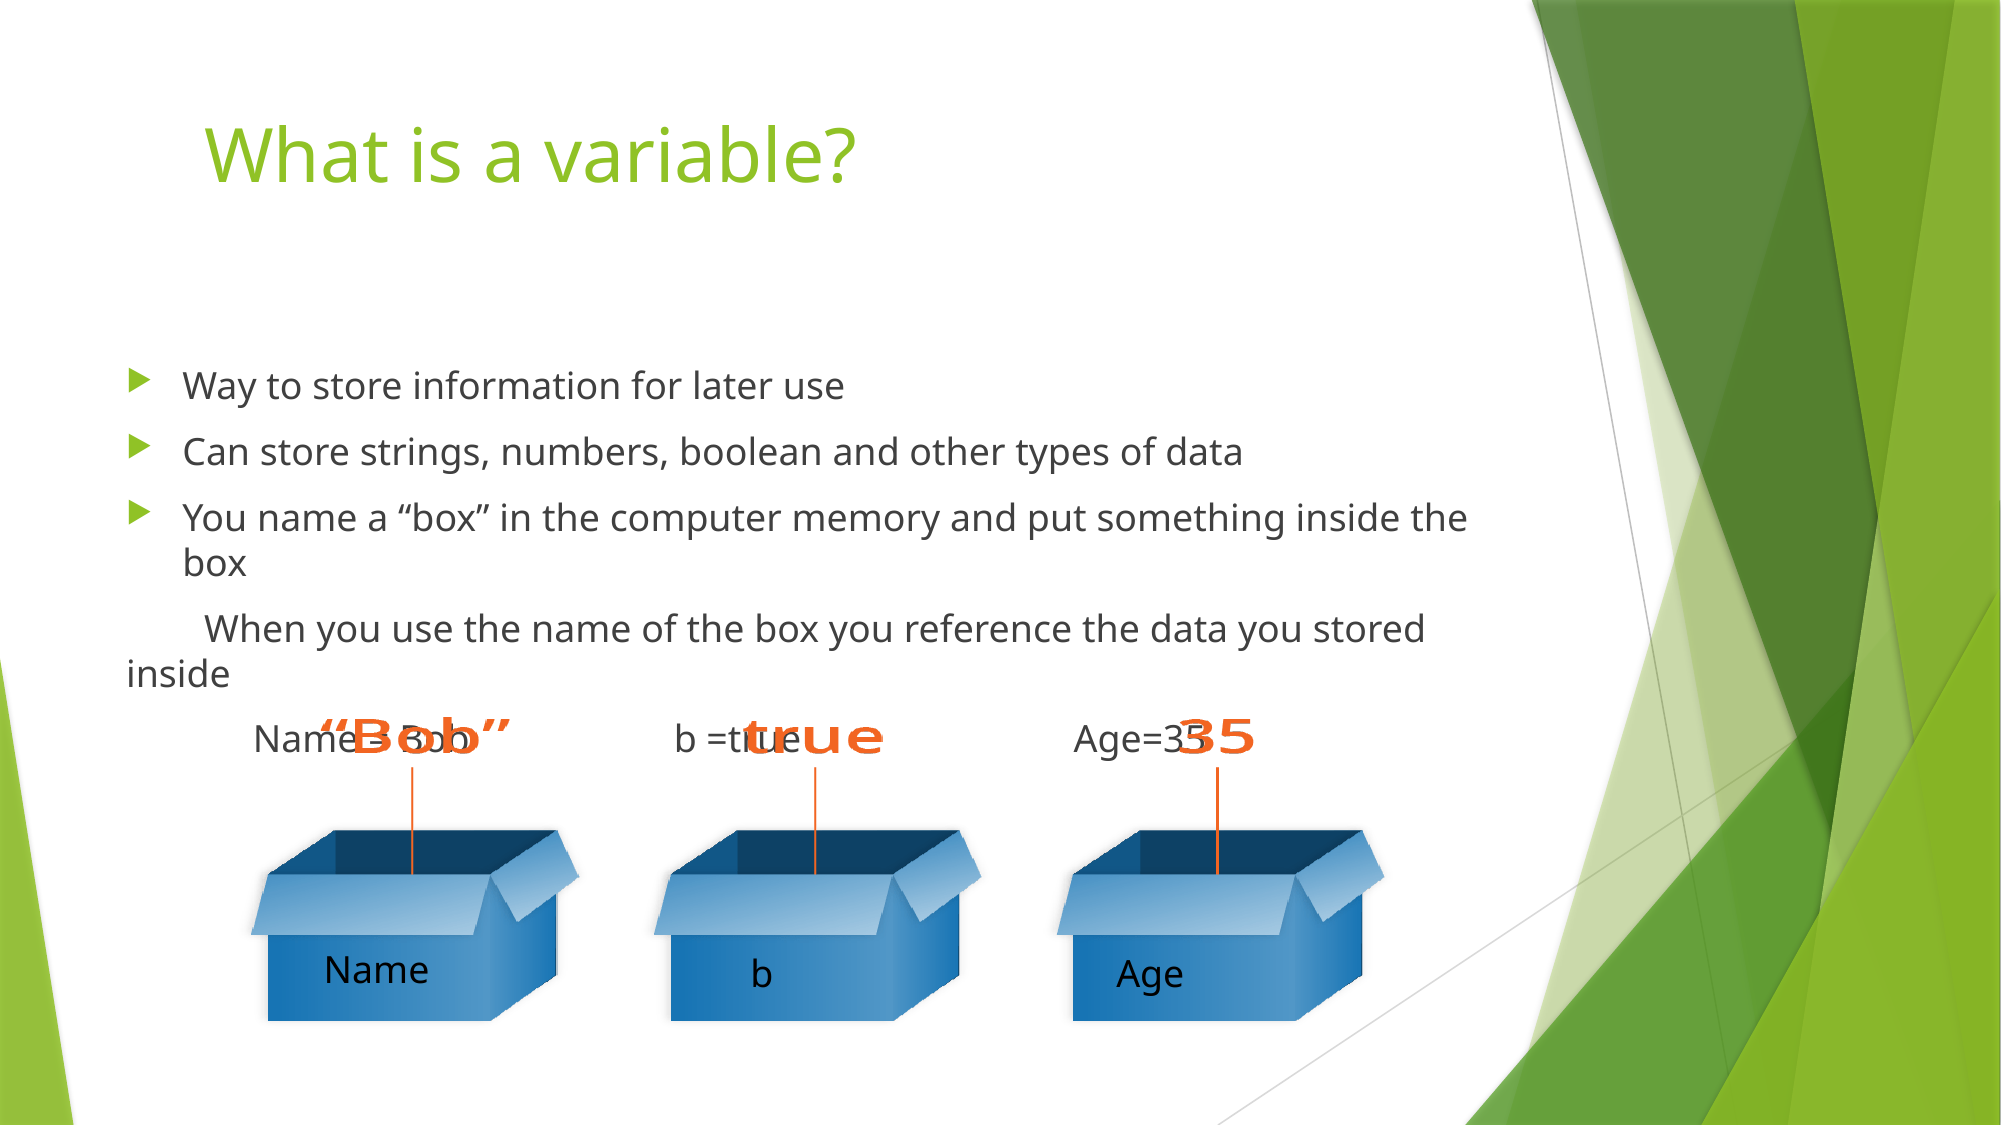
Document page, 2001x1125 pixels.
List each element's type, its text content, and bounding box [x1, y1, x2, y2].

list Way to store information for later use Can store strings, numbers, boolean and other types of data You name a “box” in the computer memory and put something inside the box When you use the name of the box you reference the data you stored inside Name = Bob b =true Age=35 [111, 354, 1522, 1062]
picture [232, 712, 1400, 1033]
title What is a variable? [111, 99, 1522, 317]
